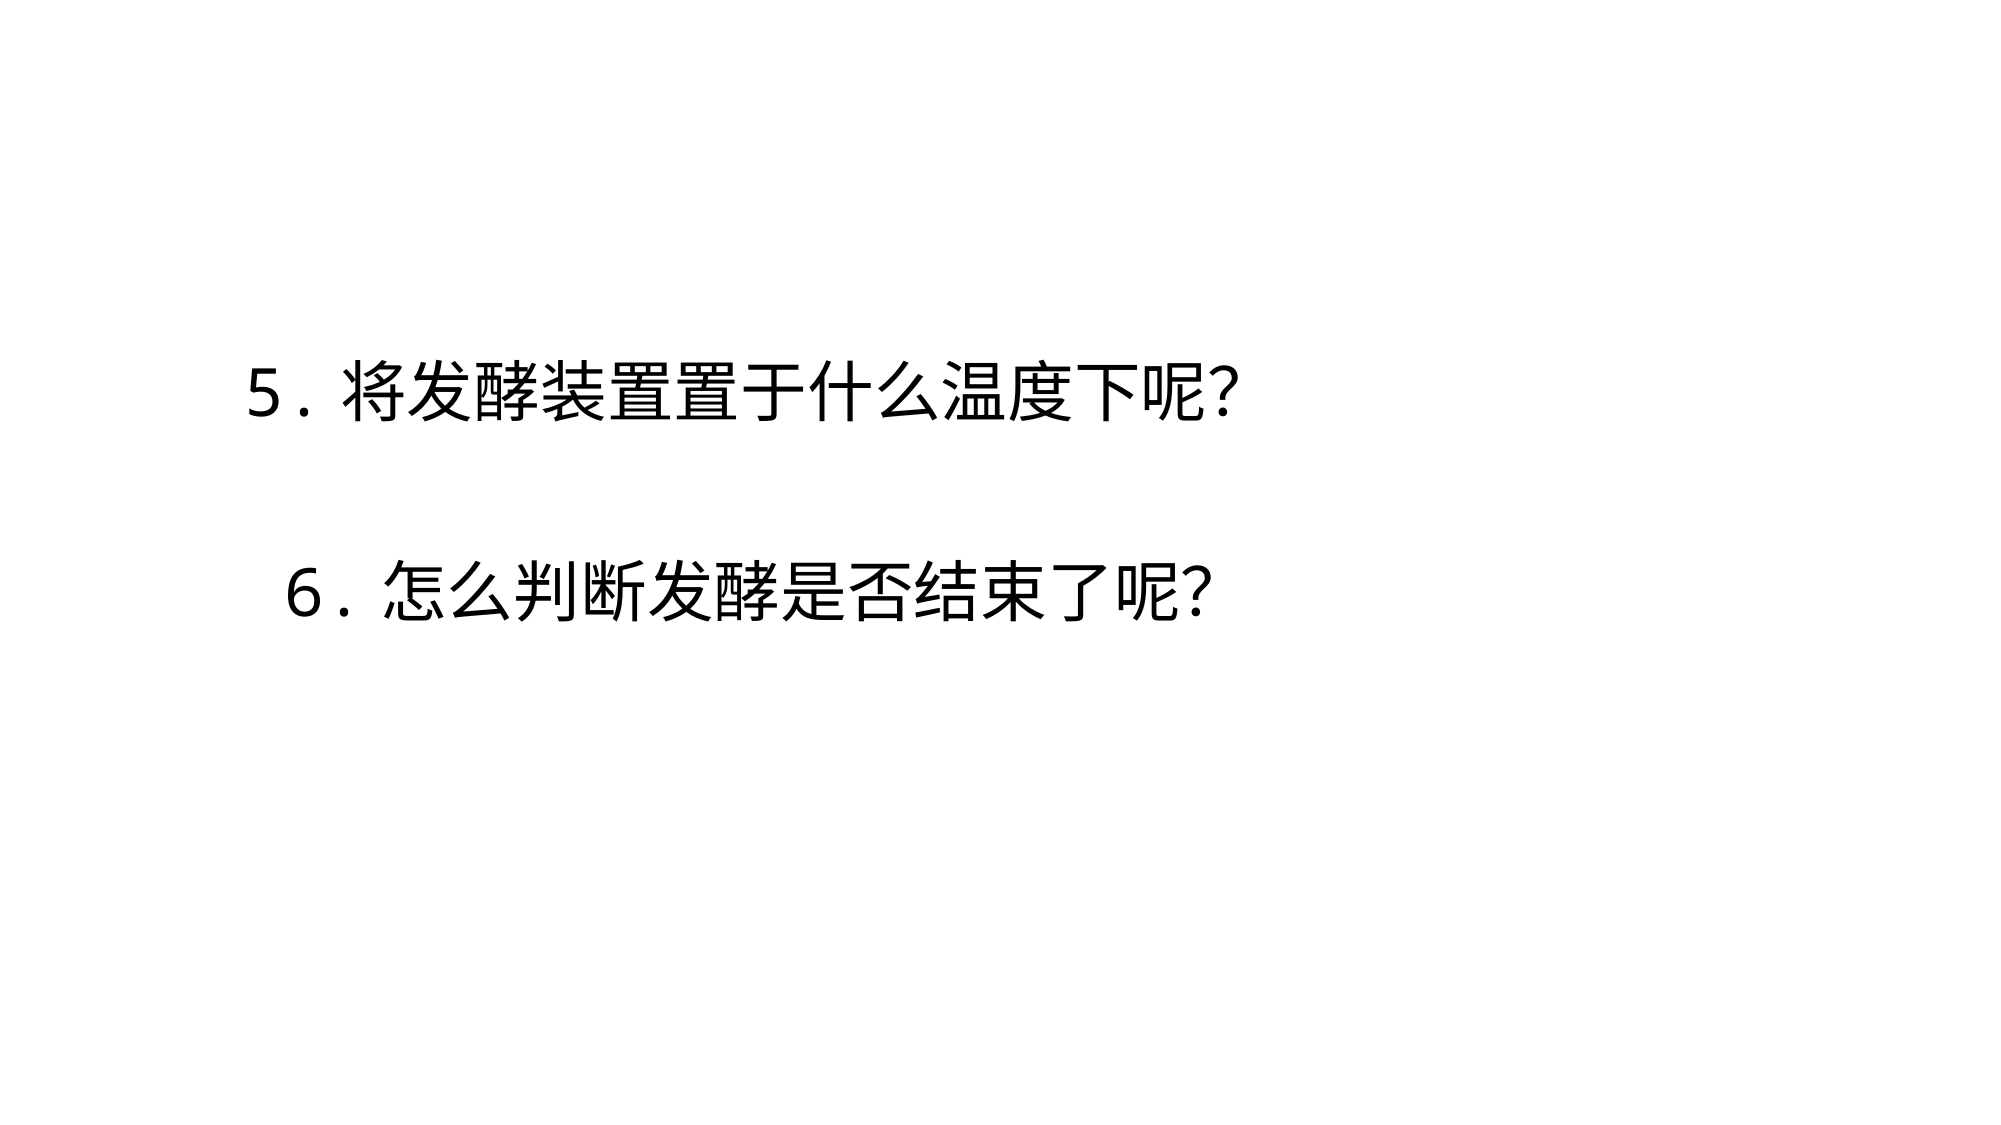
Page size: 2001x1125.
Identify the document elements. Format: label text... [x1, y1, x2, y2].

text_box 5.将发酵装置置于什么温度下呢？ 6.怎么判断发酵是否结束了呢？ [184, 302, 1863, 638]
